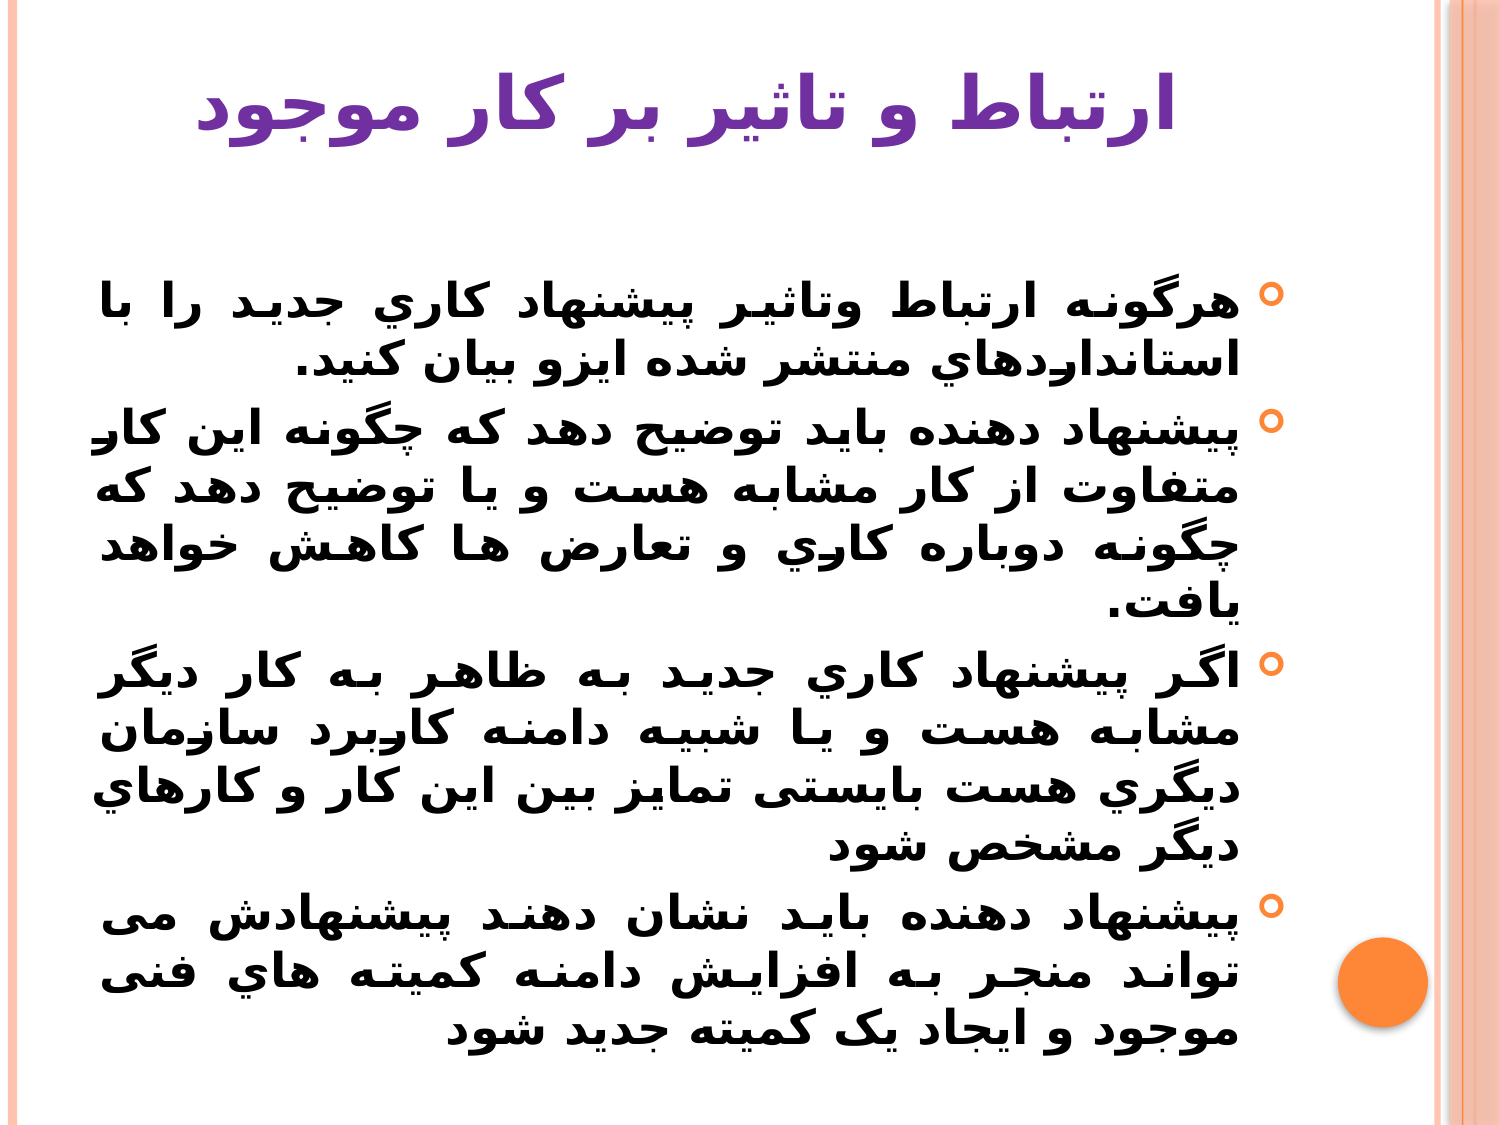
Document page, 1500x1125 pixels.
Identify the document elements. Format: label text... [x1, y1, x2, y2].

title ارتباط و تاثیر بر کار موجود [75, 45, 1300, 233]
list هرگونه ارتباط وتاثیر پیشنهاد کاري جدید را با استانداردهاي منتشر شده ایزو بیان کنید. پیشنهاد دهنده باید توضیح دهد که چگونه این کار متفاوت از کار مشابه هست و یا توضیح دهد که چگونه دوباره کاري و تعارض ها کاهش خواهد یافت. اگر پیشنهاد کاري جدید به ظاهر به کار دیگر مشابه هست و یا شبیه دامنه کاربرد سازمان دیگري هست بایستی تمایز بین این کار و کارهاي دیگر مشخص شود پیشنهاد دهنده باید نشان دهند پیشنهادش می تواند منجر به افزایش دامنه کمیته هاي فنی موجود و ایجاد یک کمیته جدید شود [75, 262, 1300, 1062]
